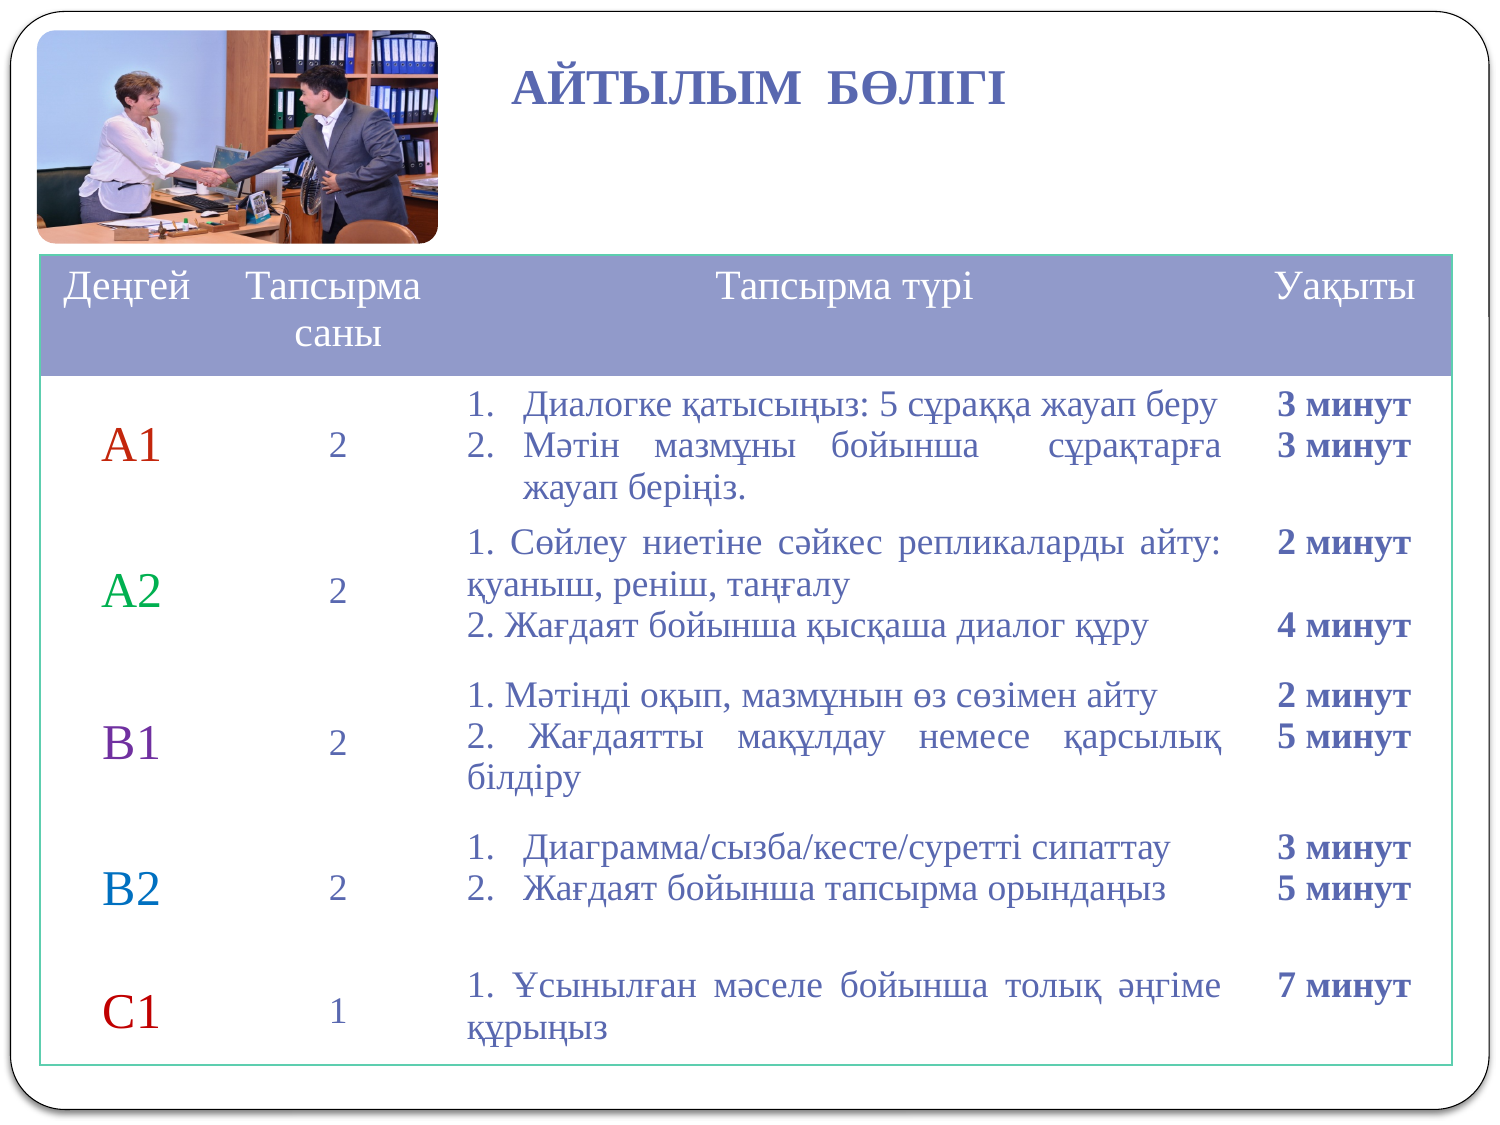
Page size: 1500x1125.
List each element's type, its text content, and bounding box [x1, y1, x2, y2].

table_cell А2 [41, 514, 224, 666]
table_cell Диаграмма/сызба/кесте/суретті сипаттау Жағдаят бойынша тапсырма орындаңыз [452, 819, 1237, 957]
table_cell 2 [224, 819, 452, 957]
table_header Уақыты [1237, 256, 1451, 376]
table_cell Диалогке қатысыңыз: 5 сұраққа жауап беру Мәтін мазмұны бойынша сұрақтарға жауап беріңіз. [452, 376, 1237, 514]
table_cell 2 минут 4 минут [1237, 514, 1451, 666]
table_cell А1 [41, 376, 224, 514]
table_header Тапсырма саны [224, 256, 452, 376]
table_cell 3 минут 3 минут [1237, 376, 1451, 514]
text_box АЙТЫЛЫМ БӨЛІГІ [442, 33, 1282, 144]
table_cell С1 [41, 957, 224, 1064]
table_cell В2 [41, 819, 224, 957]
picture [36, 30, 439, 244]
table_cell 1. Мәтінді оқып, мазмұнын өз сөзімен айту 2. Жағдаятты мақұлдау немесе қарсылық білдіру [452, 666, 1237, 819]
table_header Тапсырма түрі [452, 256, 1237, 376]
table_cell 2 минут 5 минут [1237, 666, 1451, 819]
table_cell 2 [224, 514, 452, 666]
table_cell 3 минут 5 минут [1237, 819, 1451, 957]
table_cell 1 [224, 957, 452, 1064]
table_cell 2 [224, 666, 452, 819]
table_cell 1. Ұсынылған мәселе бойынша толық әңгіме құрыңыз [452, 957, 1237, 1064]
table_cell 7 минут [1237, 957, 1451, 1064]
table_cell 1. Сөйлеу ниетіне сәйкес репликаларды айту: қуаныш, реніш, таңғалу 2. Жағдаят бойынша қысқаша диалог құру [452, 514, 1237, 666]
table_cell 2 [224, 376, 452, 514]
table_header Деңгей [41, 256, 224, 376]
table_cell В1 [41, 666, 224, 819]
